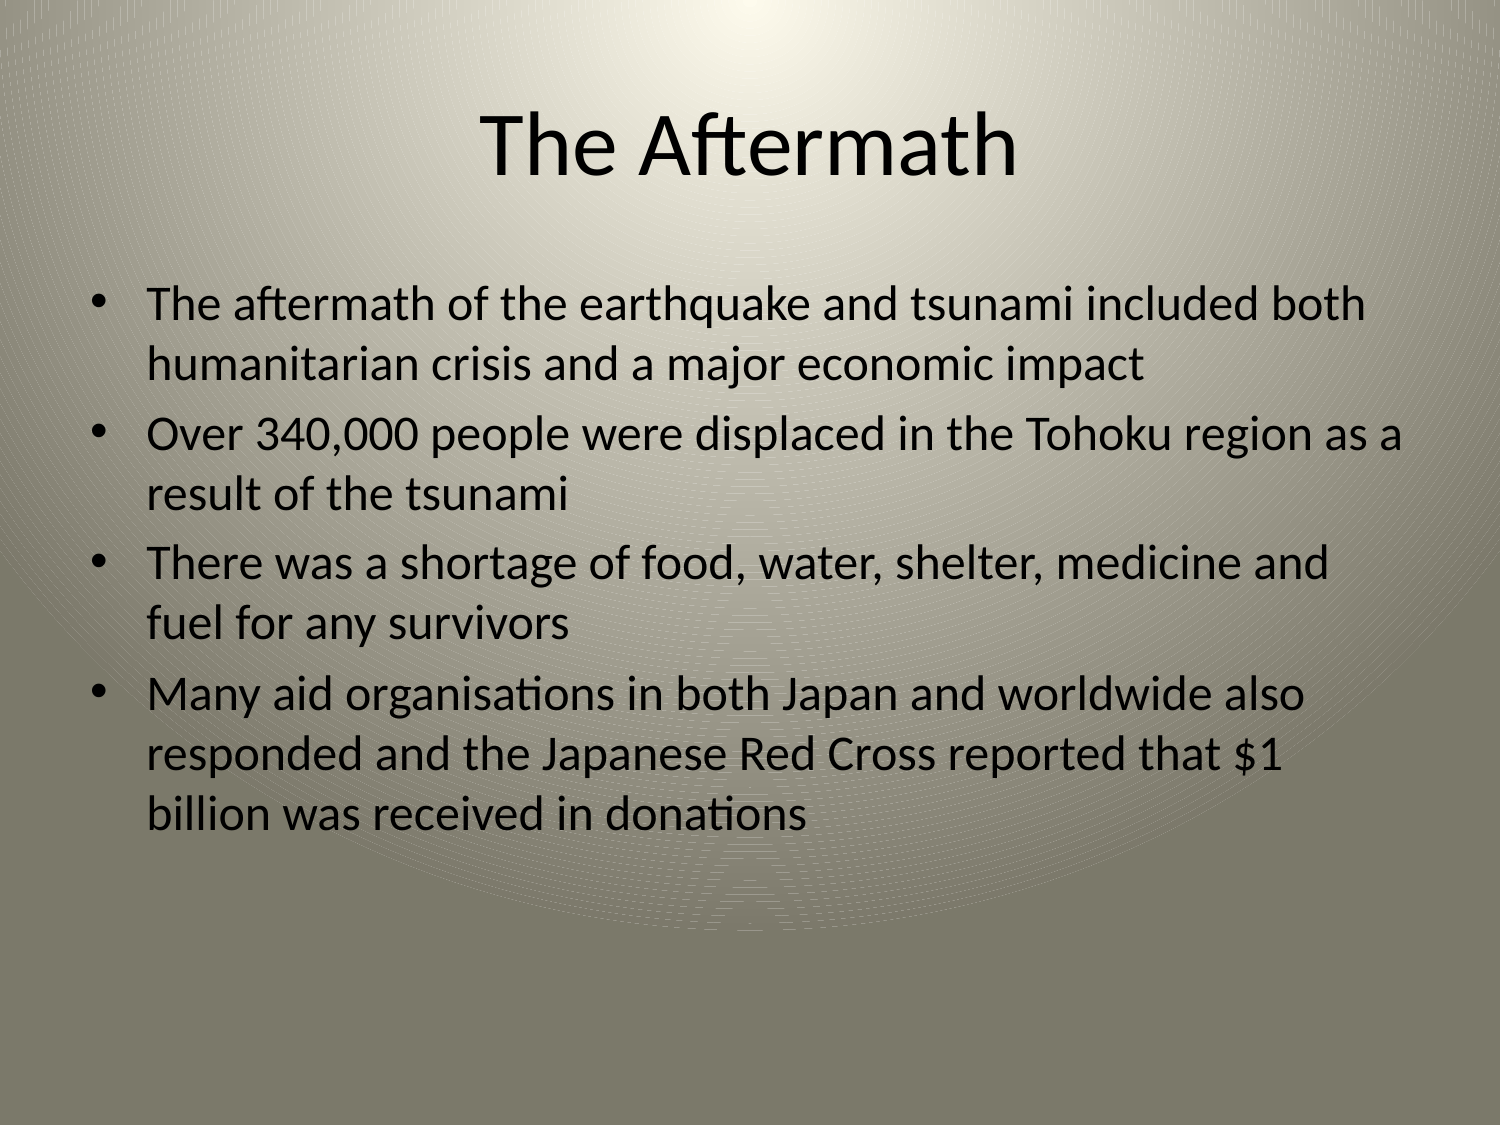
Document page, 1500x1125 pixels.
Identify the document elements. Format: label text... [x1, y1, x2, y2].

list The aftermath of the earthquake and tsunami included both humanitarian crisis and a major economic impact Over 340,000 people were displaced in the Tohoku region as a result of the tsunami There was a shortage of food, water, shelter, medicine and fuel for any survivors Many aid organisations in both Japan and worldwide also responded and the Japanese Red Cross reported that $1 billion was received in donations [75, 262, 1425, 1005]
title The Aftermath [75, 45, 1425, 233]
